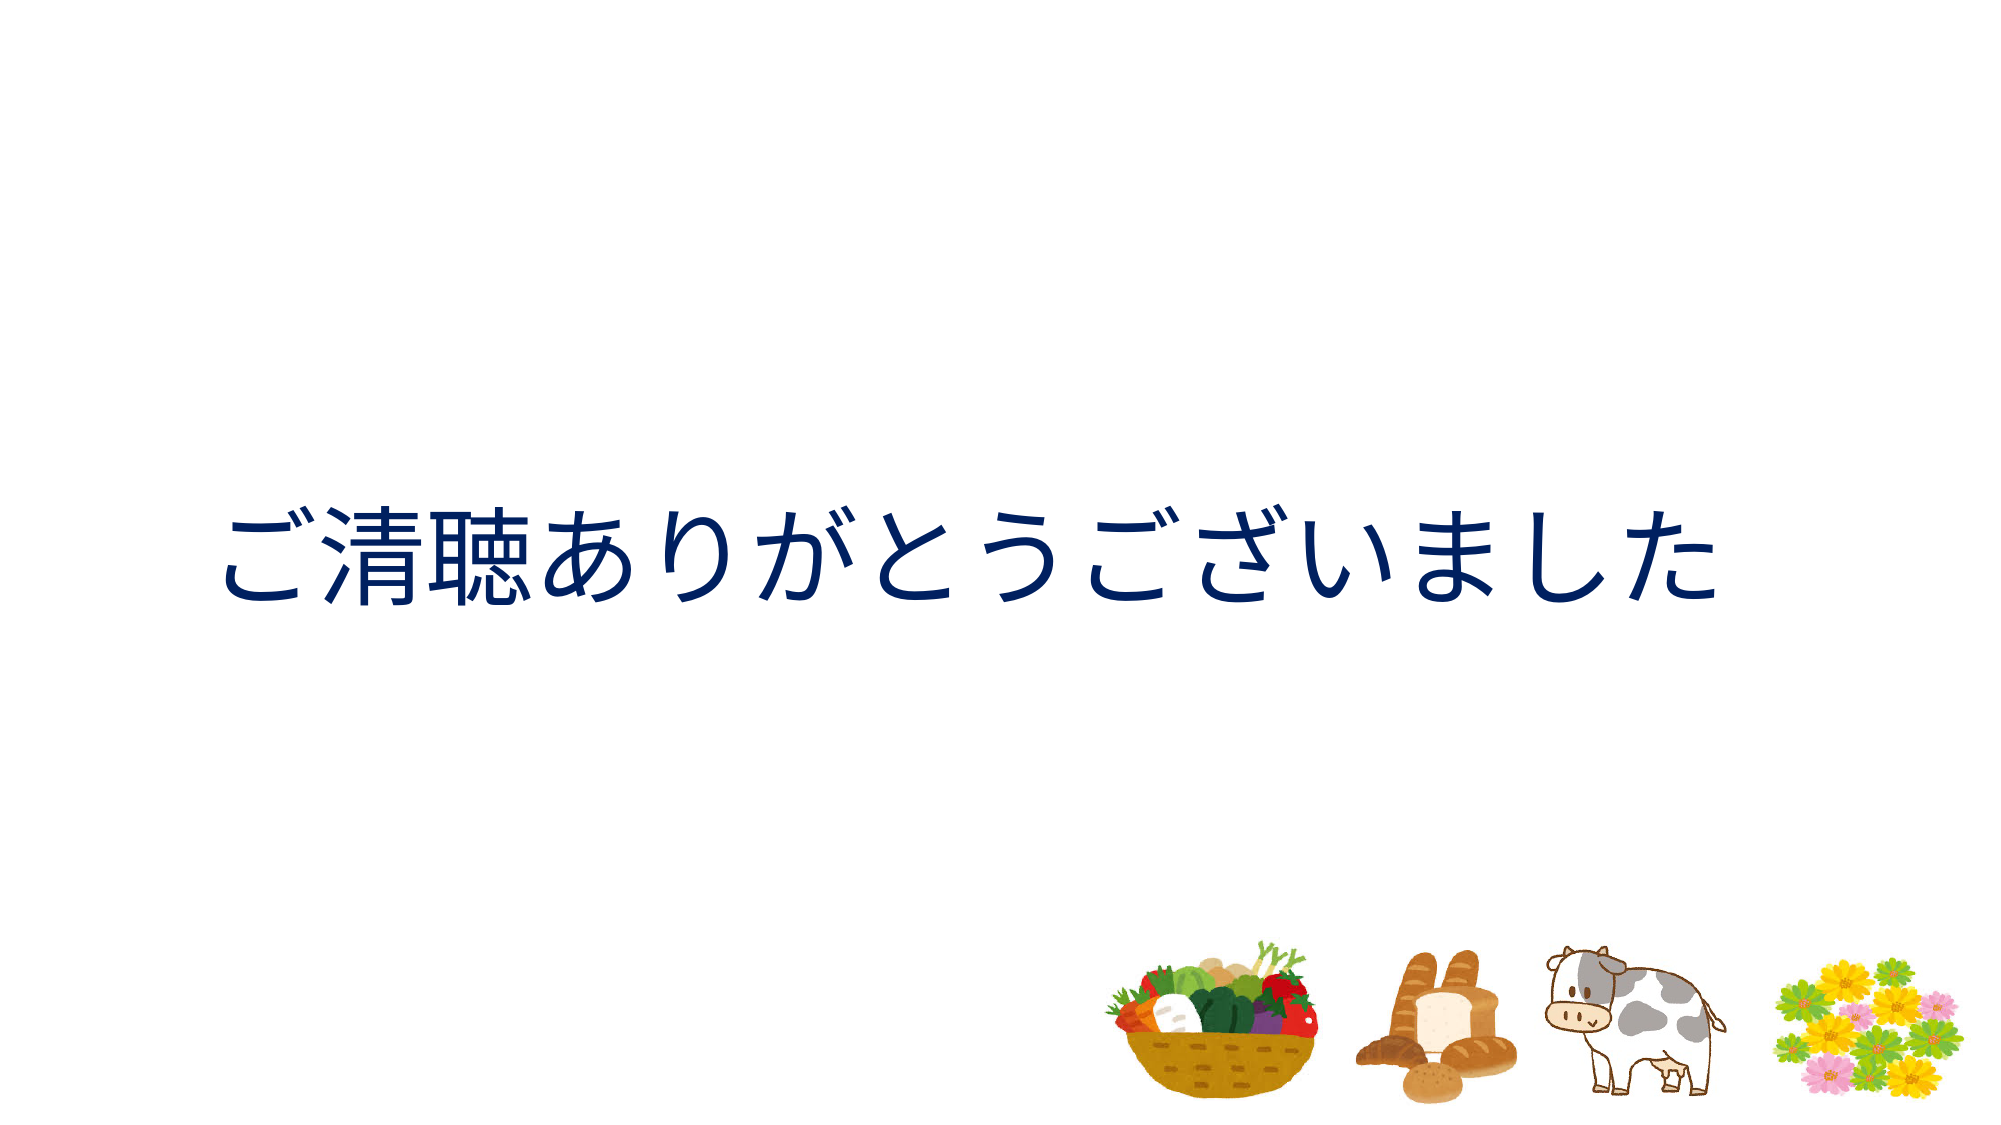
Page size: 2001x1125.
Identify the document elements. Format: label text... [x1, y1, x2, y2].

picture [1534, 910, 1735, 1125]
picture [1098, 937, 1524, 1111]
picture [1745, 952, 2000, 1103]
title ご清聴ありがとうございました [194, 453, 1806, 672]
